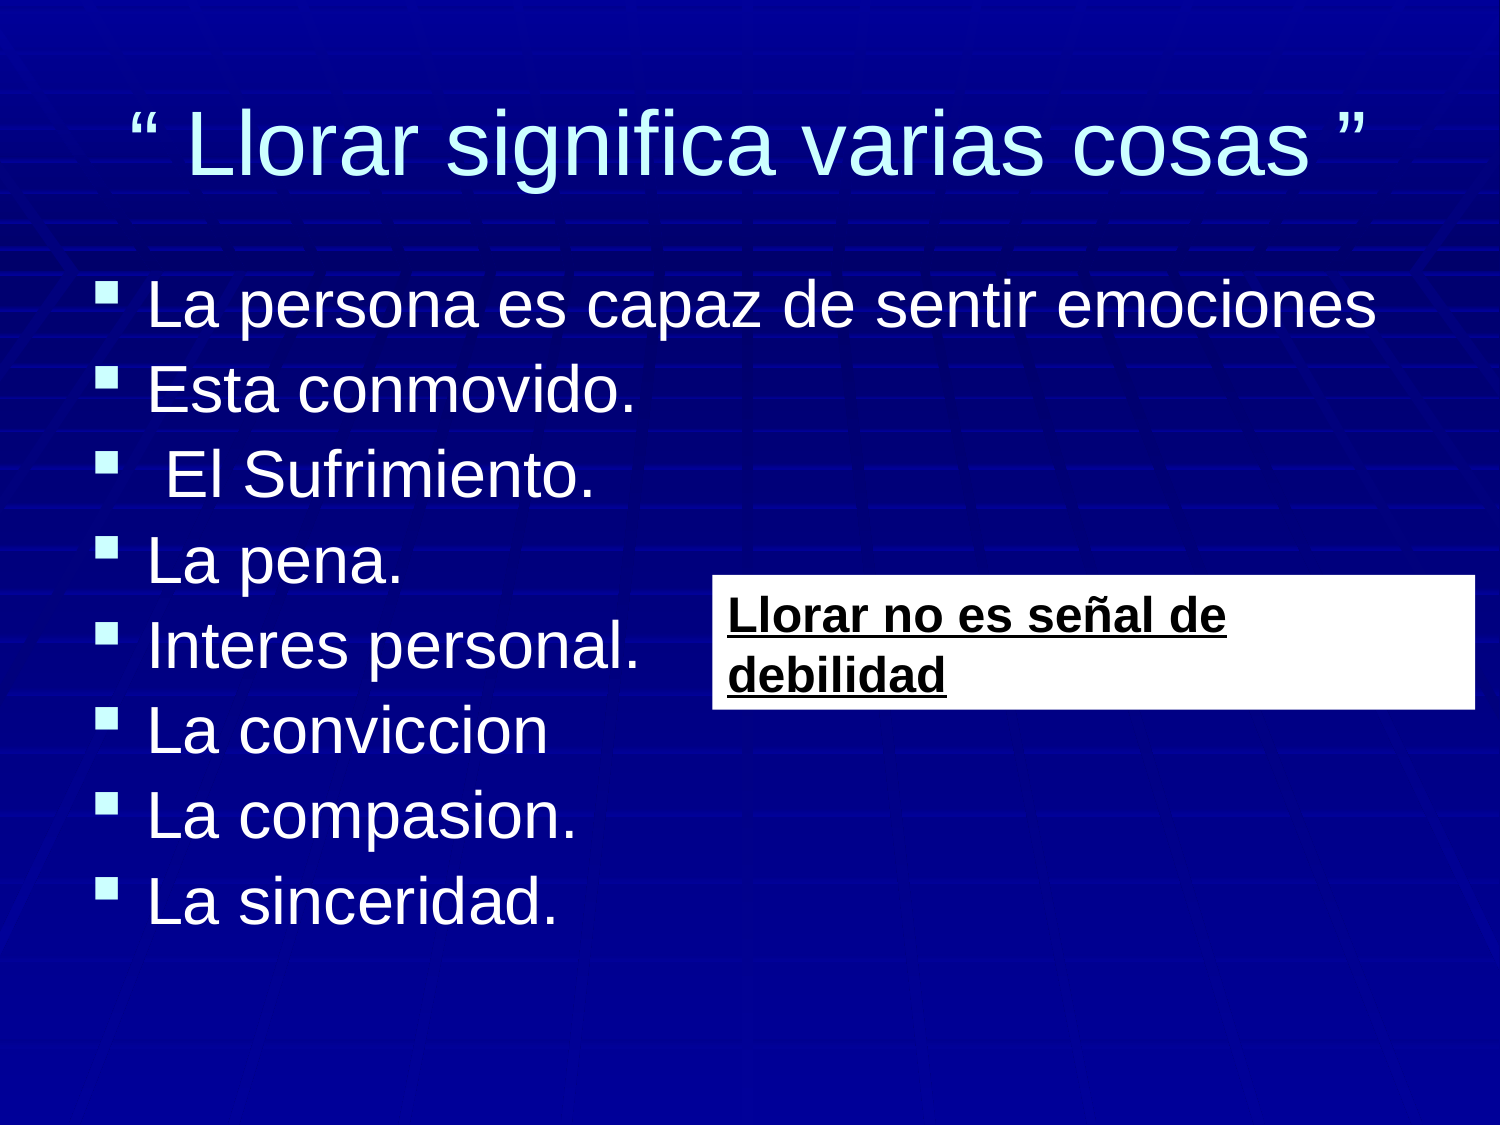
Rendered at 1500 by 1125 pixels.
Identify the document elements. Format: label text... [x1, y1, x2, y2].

list La persona es capaz de sentir emociones Esta conmovido. El Sufrimiento. La pena. Interes personal. La conviccion La compasion. La sinceridad. [74, 262, 1425, 1000]
title “ Llorar significa varias cosas ” [74, 44, 1425, 233]
text_box Llorar no es señal de debilidad [712, 574, 1476, 710]
